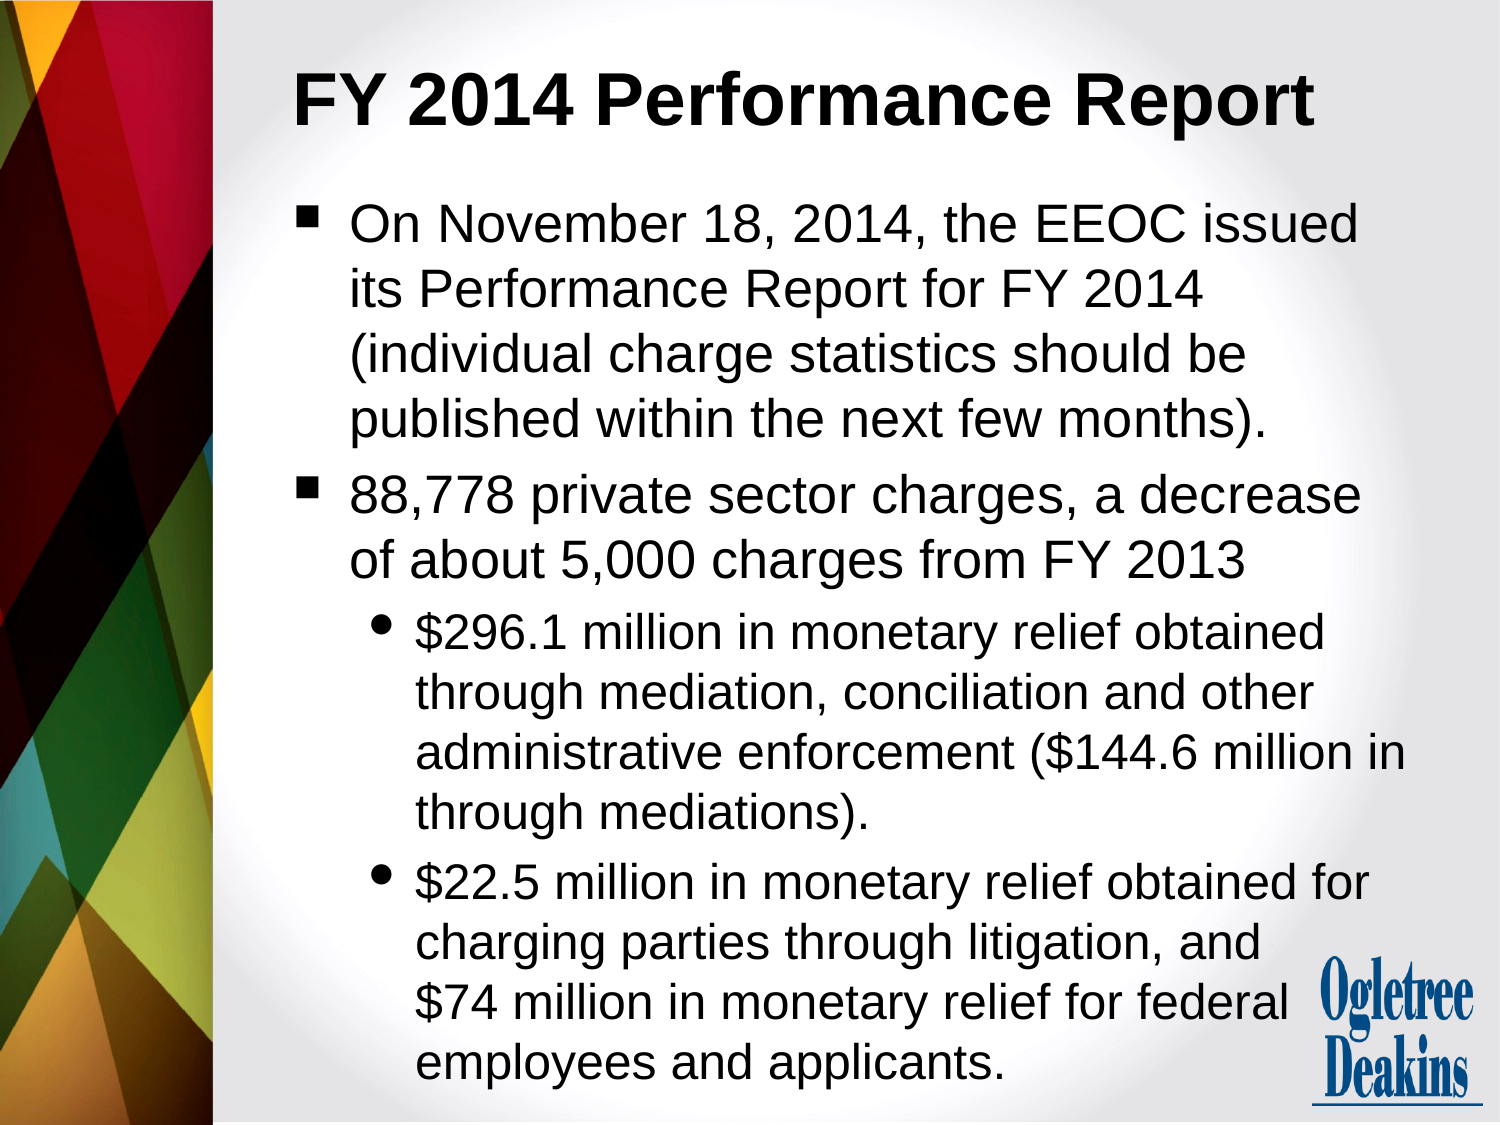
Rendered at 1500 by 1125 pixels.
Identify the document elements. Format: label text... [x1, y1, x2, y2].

list On November 18, 2014, the EEOC issued its Performance Report for FY 2014 (individual charge statistics should be published within the next few months). 88,778 private sector charges, a decrease of about 5,000 charges from FY 2013 $296.1 million in monetary relief obtained through mediation, conciliation and other administrative enforcement ($144.6 million in through mediations). $22.5 million in monetary relief obtained for charging parties through litigation, and $74 million in monetary relief for federal employees and applicants. [278, 181, 1435, 926]
picture [0, 0, 1500, 1125]
title FY 2014 Performance Report [277, 42, 1435, 156]
